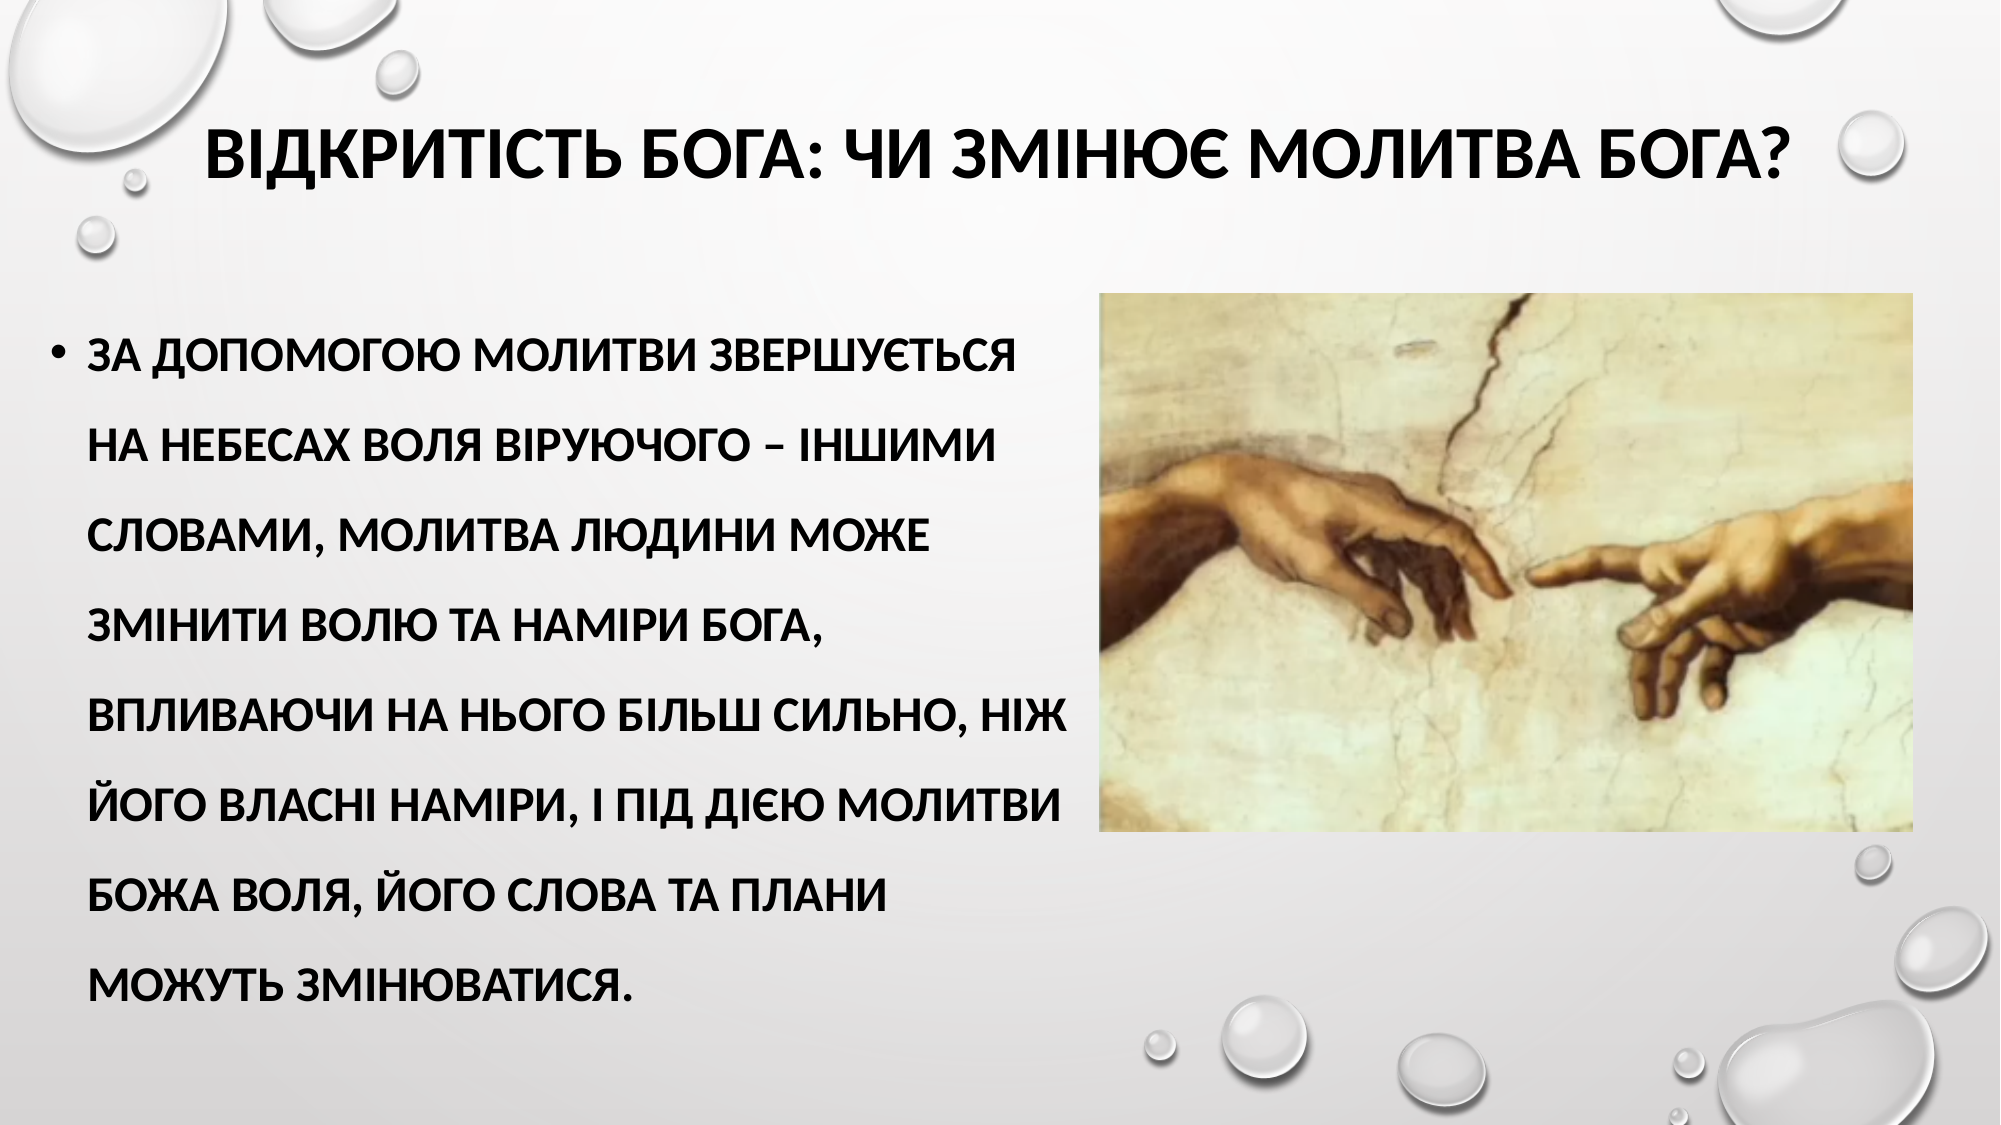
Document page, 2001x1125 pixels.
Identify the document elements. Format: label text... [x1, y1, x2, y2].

list За допомогою молитви звершується на небесах воля віруючого – іншими словами, молитва людини може змінити волю та наміри Бога, впливаючи на Нього більш сильно, ніж Його власні наміри, і під дією молитви Божа воля, Його слова та плани можуть змінюватися. [34, 283, 1100, 1125]
title Відкритість Бога: чи змінює молитва Бога? [121, 0, 1879, 258]
picture [0, 0, 2000, 1125]
